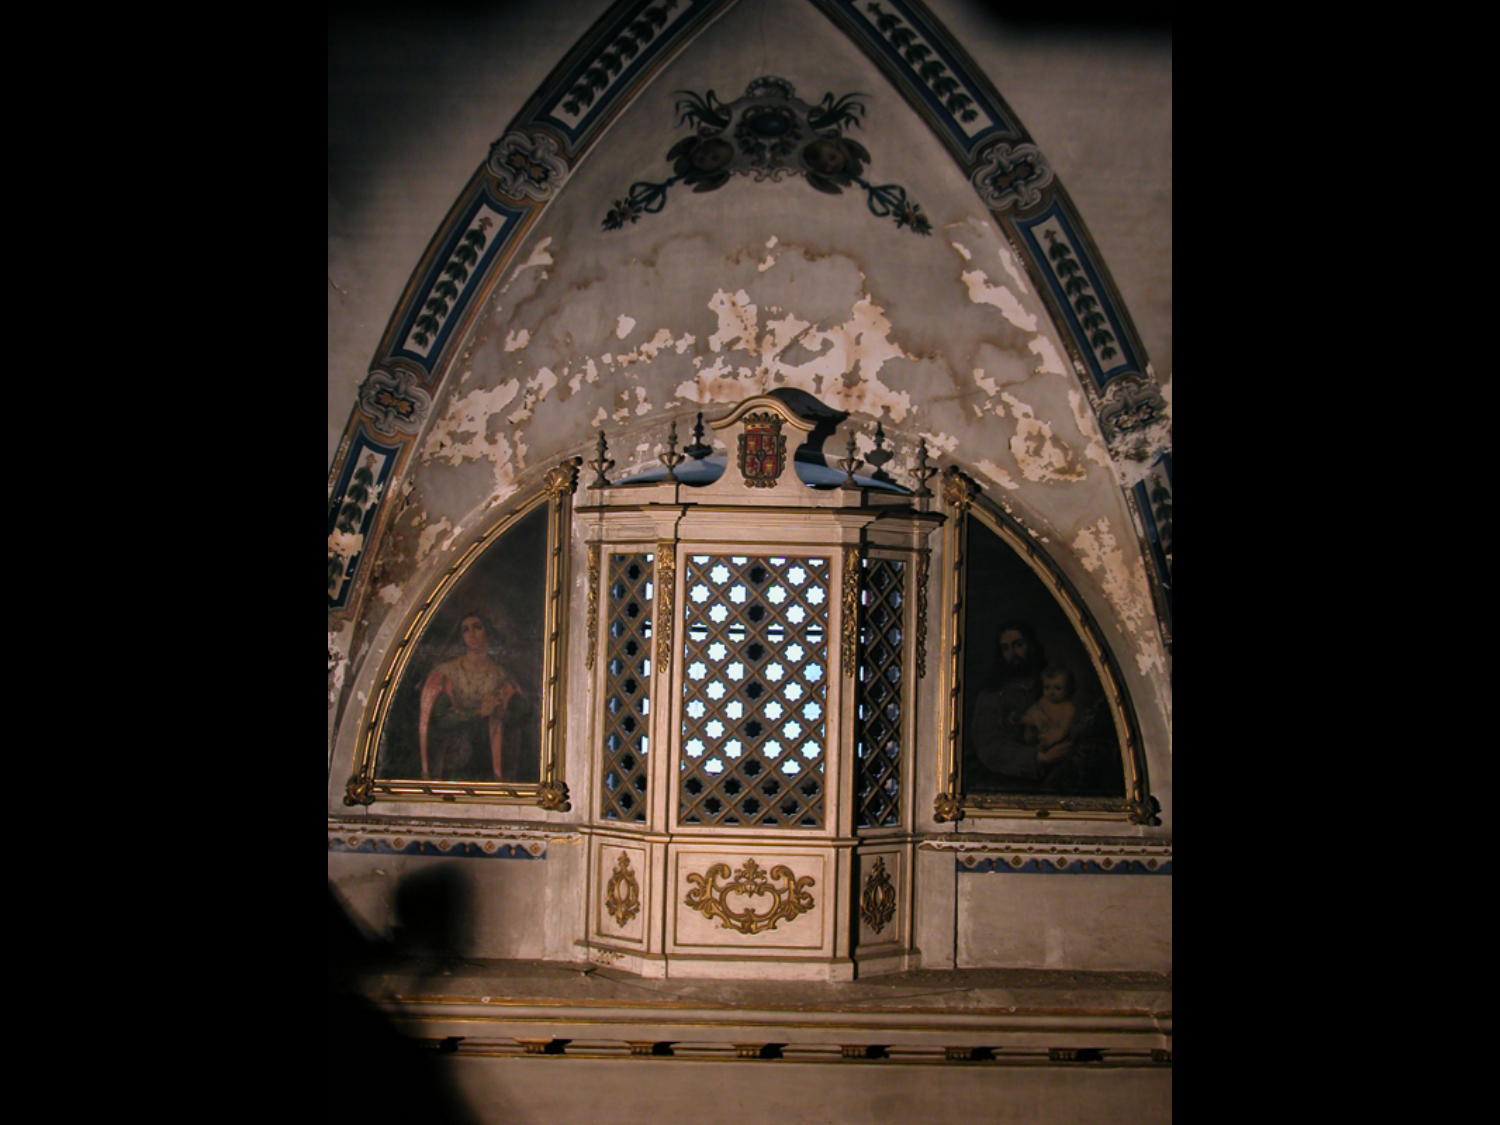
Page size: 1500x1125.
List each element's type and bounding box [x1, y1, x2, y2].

picture [328, 0, 1172, 1125]
